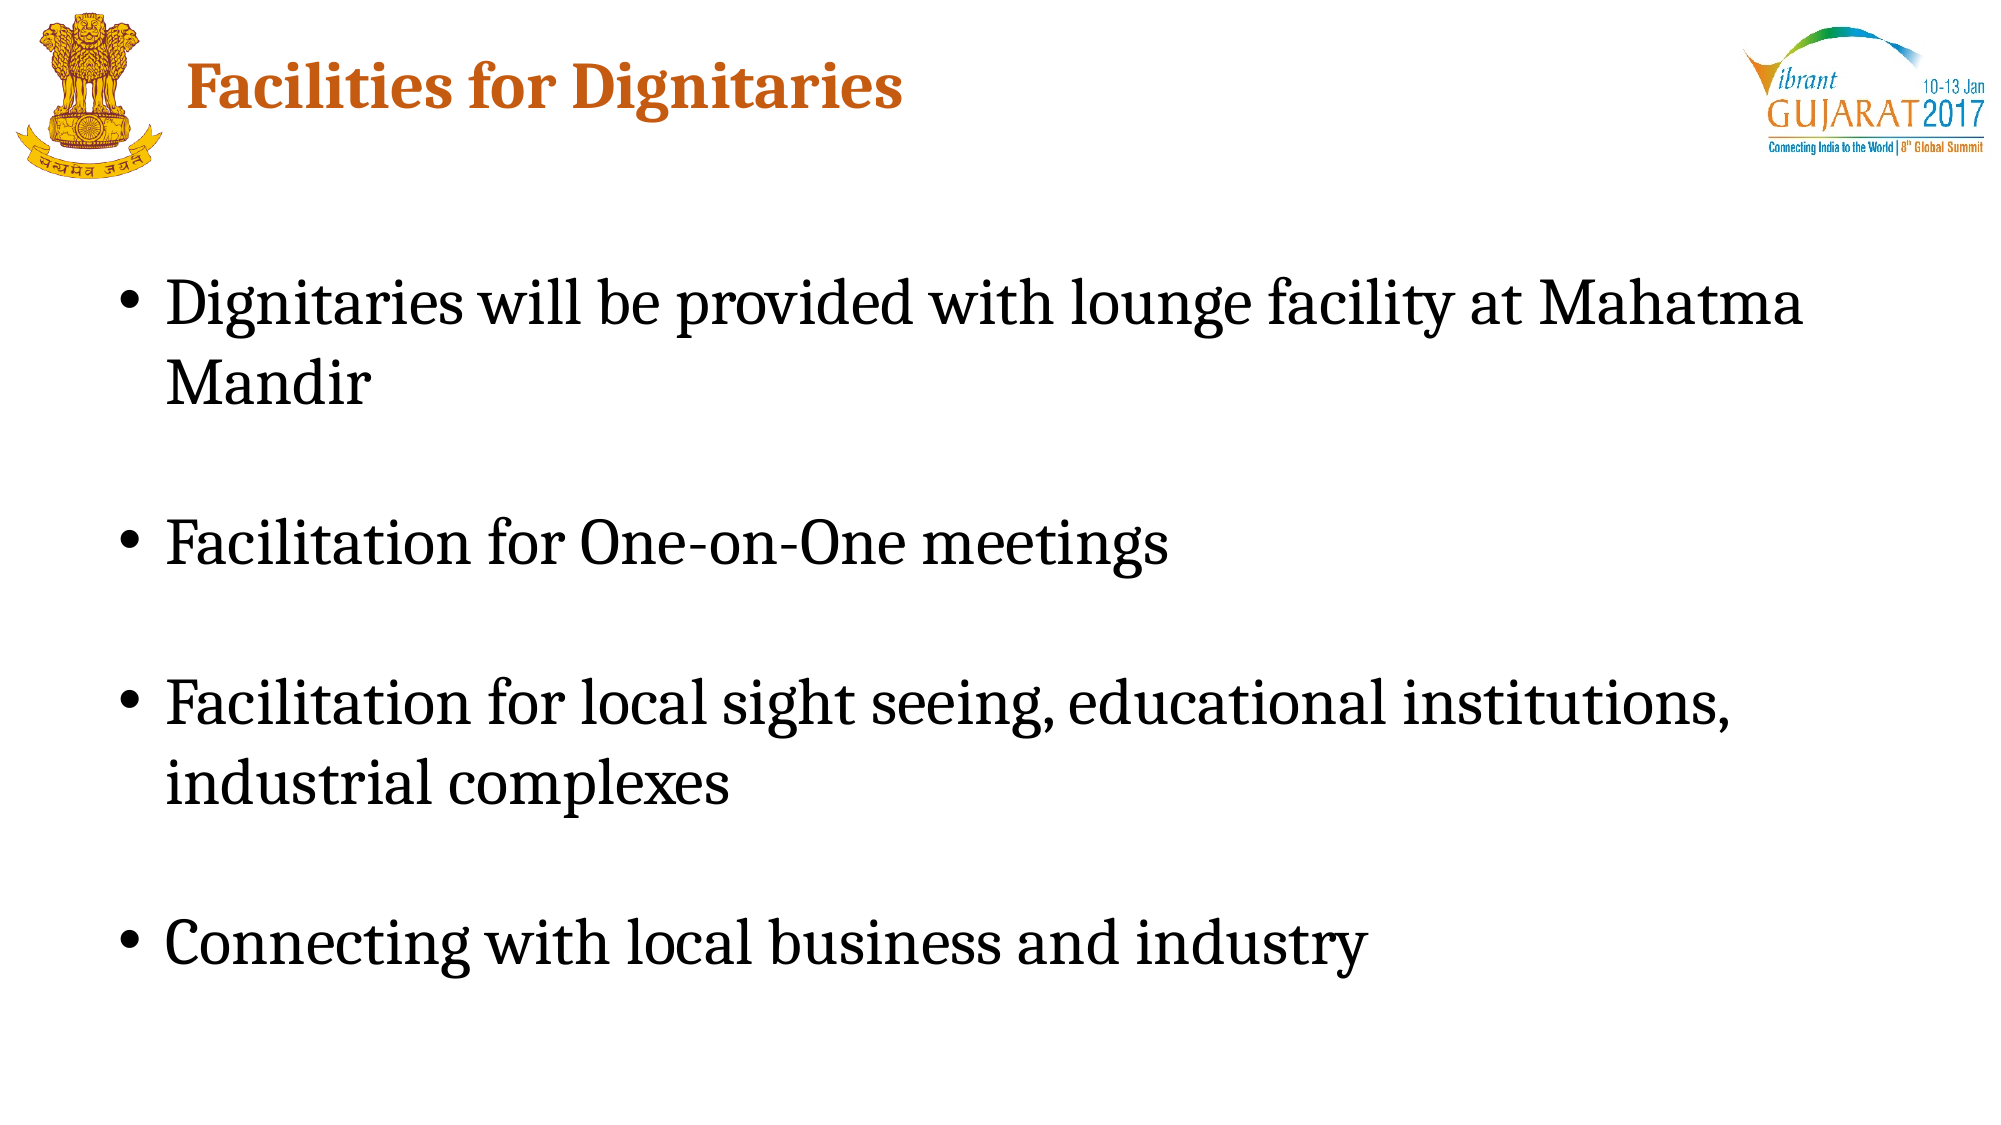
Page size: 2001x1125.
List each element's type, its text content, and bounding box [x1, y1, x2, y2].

picture [15, 12, 163, 179]
text_box Dignitaries will be provided with lounge facility at Mahatma Mandir Facilitation for One-on-One meetings Facilitation for local sight seeing, educational institutions, industrial complexes Connecting with local business and industry [103, 250, 1855, 1066]
text_box Facilities for Dignitaries [171, 44, 1742, 132]
picture [1738, 0, 2000, 166]
